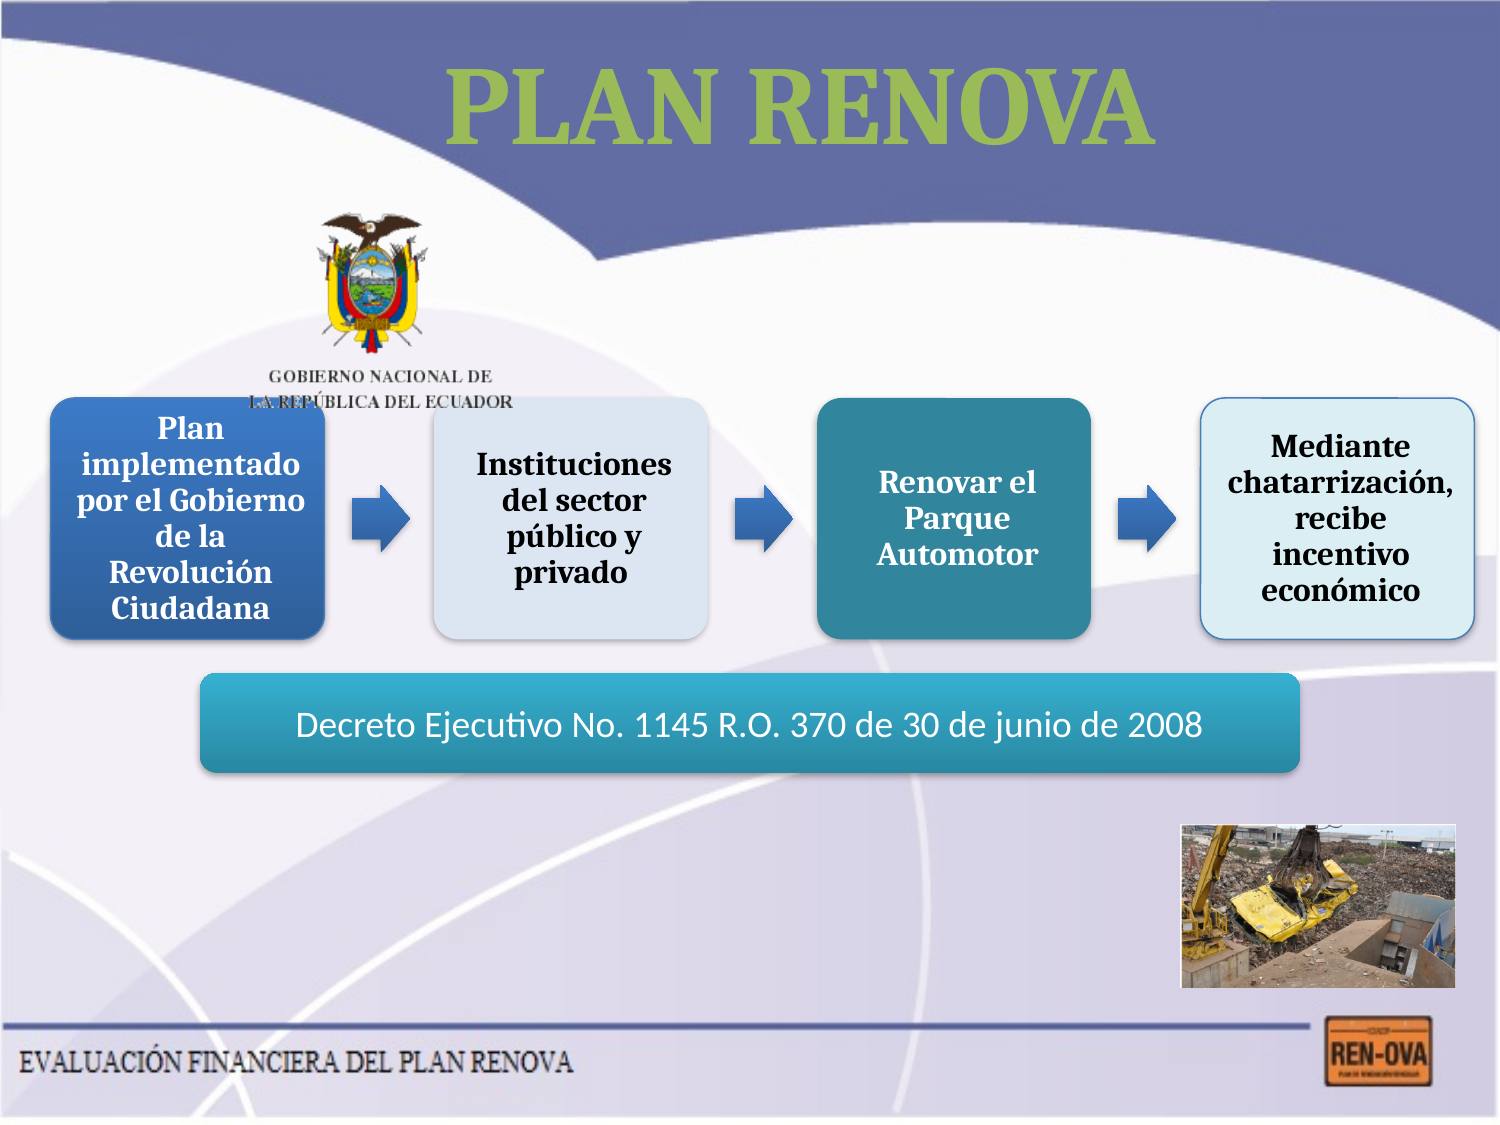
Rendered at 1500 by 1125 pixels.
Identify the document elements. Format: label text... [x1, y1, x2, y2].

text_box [49, 149, 1476, 888]
text_box PLAN RENOVA [428, 24, 1172, 148]
picture [0, 0, 1500, 1125]
